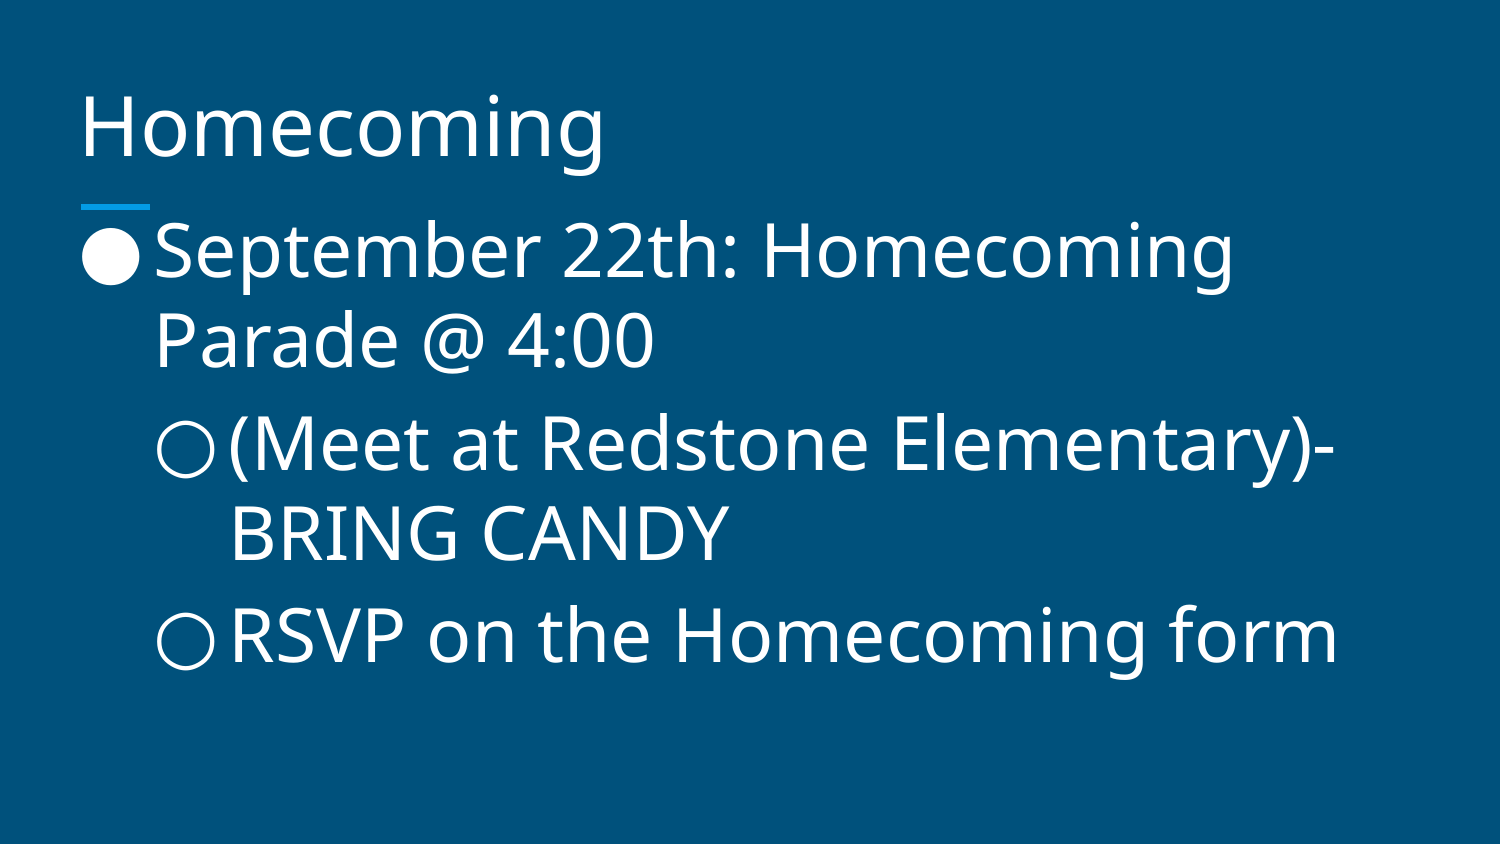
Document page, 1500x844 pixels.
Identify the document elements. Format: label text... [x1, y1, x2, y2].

list September 22th: Homecoming Parade @ 4:00 (Meet at Redstone Elementary)- BRING CANDY RSVP on the Homecoming form [63, 187, 1437, 815]
title Homecoming [63, 75, 1437, 187]
